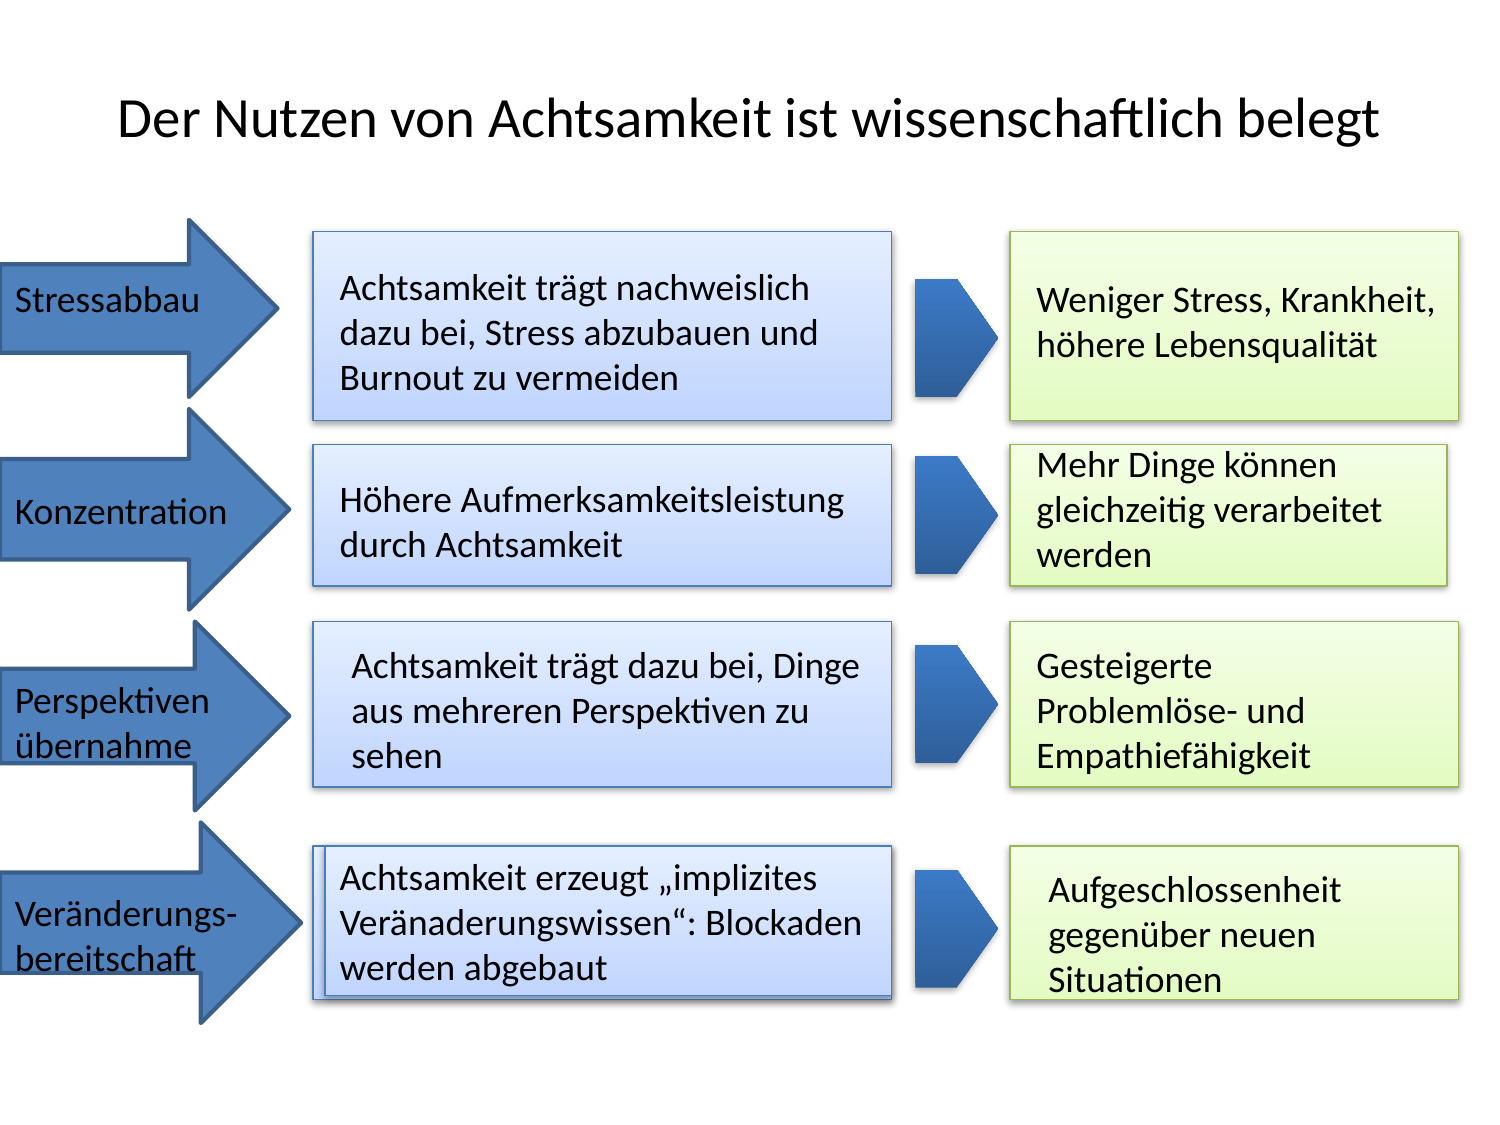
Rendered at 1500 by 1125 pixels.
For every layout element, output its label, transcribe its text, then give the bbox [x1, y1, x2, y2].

text_box [915, 869, 998, 988]
text_box Höhere Aufmerksamkeitsleistung durch Achtsamkeit [324, 467, 869, 573]
text_box [312, 231, 892, 421]
text_box Achtsamkeit trägt nachweislich dazu bei, Stress abzubauen und Burnout zu vermeiden [324, 255, 869, 405]
text_box [1009, 621, 1459, 788]
text_box Mehr Dinge können gleichzeitig verarbeitet werden [1021, 432, 1500, 583]
text_box [0, 820, 263, 881]
text_box [1009, 845, 1459, 1000]
text_box [1009, 231, 1459, 421]
text_box [278, 896, 304, 949]
text_box Achtsamkeit erzeugt „implizites Veränaderungswissen“: Blockaden werden abgebaut [324, 845, 892, 996]
text_box Perspektivenübernahme [0, 668, 243, 774]
text_box [198, 987, 240, 1026]
text_box [192, 774, 235, 813]
title Der Nutzen von Achtsamkeit ist wissenschaftlich belegt [75, 45, 1425, 185]
text_box [0, 406, 292, 612]
text_box Weniger Stress, Krankheit, höhere Lebensqualität [1021, 267, 1500, 372]
text_box Konzentration [0, 479, 248, 540]
text_box [0, 217, 280, 399]
text_box [915, 456, 998, 575]
text_box [312, 621, 892, 788]
text_box [312, 845, 322, 1000]
text_box Veränderungs-bereitschaft [0, 881, 278, 987]
text_box Stressabbau [0, 267, 237, 327]
text_box [915, 645, 998, 764]
text_box Gesteigerte Problemlöse- und Empathiefähigkeit [1021, 633, 1436, 784]
text_box Aufgeschlossenheit gegenüber neuen Situationen [1033, 857, 1436, 1008]
text_box [312, 444, 892, 587]
text_box [1009, 444, 1448, 587]
text_box [915, 278, 998, 398]
text_box [0, 619, 292, 766]
text_box Achtsamkeit trägt dazu bei, Dinge aus mehreren Perspektiven zu sehen [336, 633, 880, 784]
